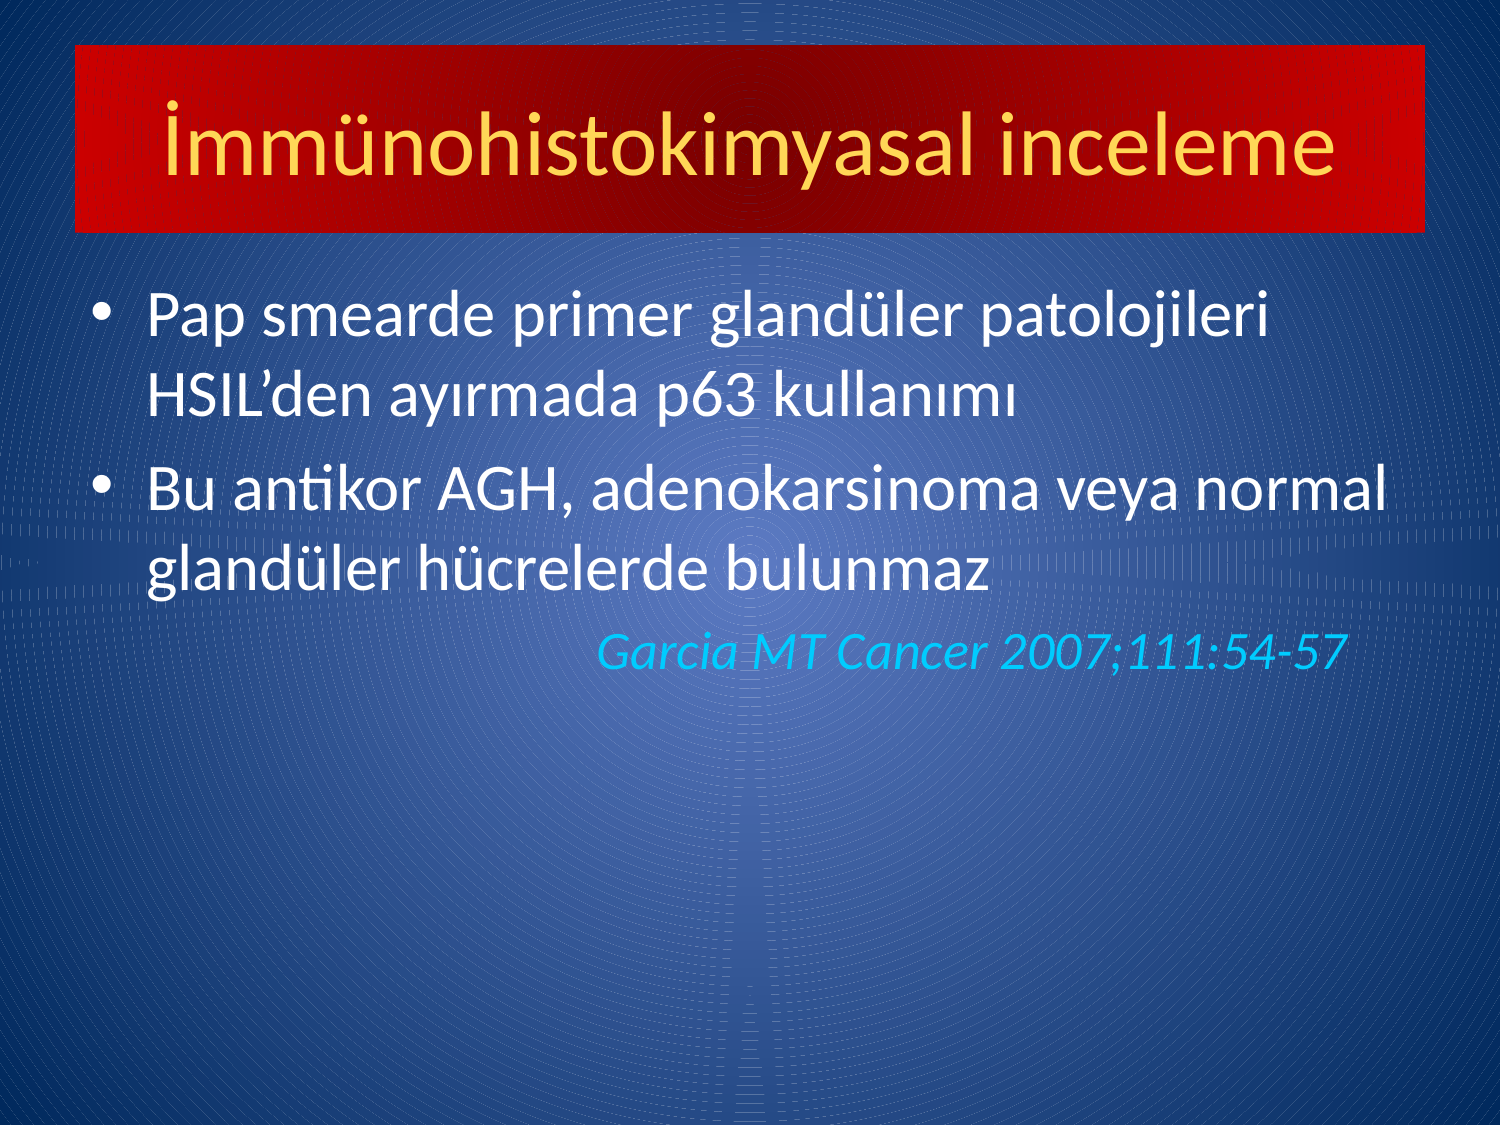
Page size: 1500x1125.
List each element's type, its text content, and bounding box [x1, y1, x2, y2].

list Pap smearde primer glandüler patolojileri HSIL’den ayırmada p63 kullanımı Bu antikor AGH, adenokarsinoma veya normal glandüler hücrelerde bulunmaz Garcia MT Cancer 2007;111:54-57 [75, 262, 1425, 1005]
title İmmünohistokimyasal inceleme [75, 45, 1425, 233]
